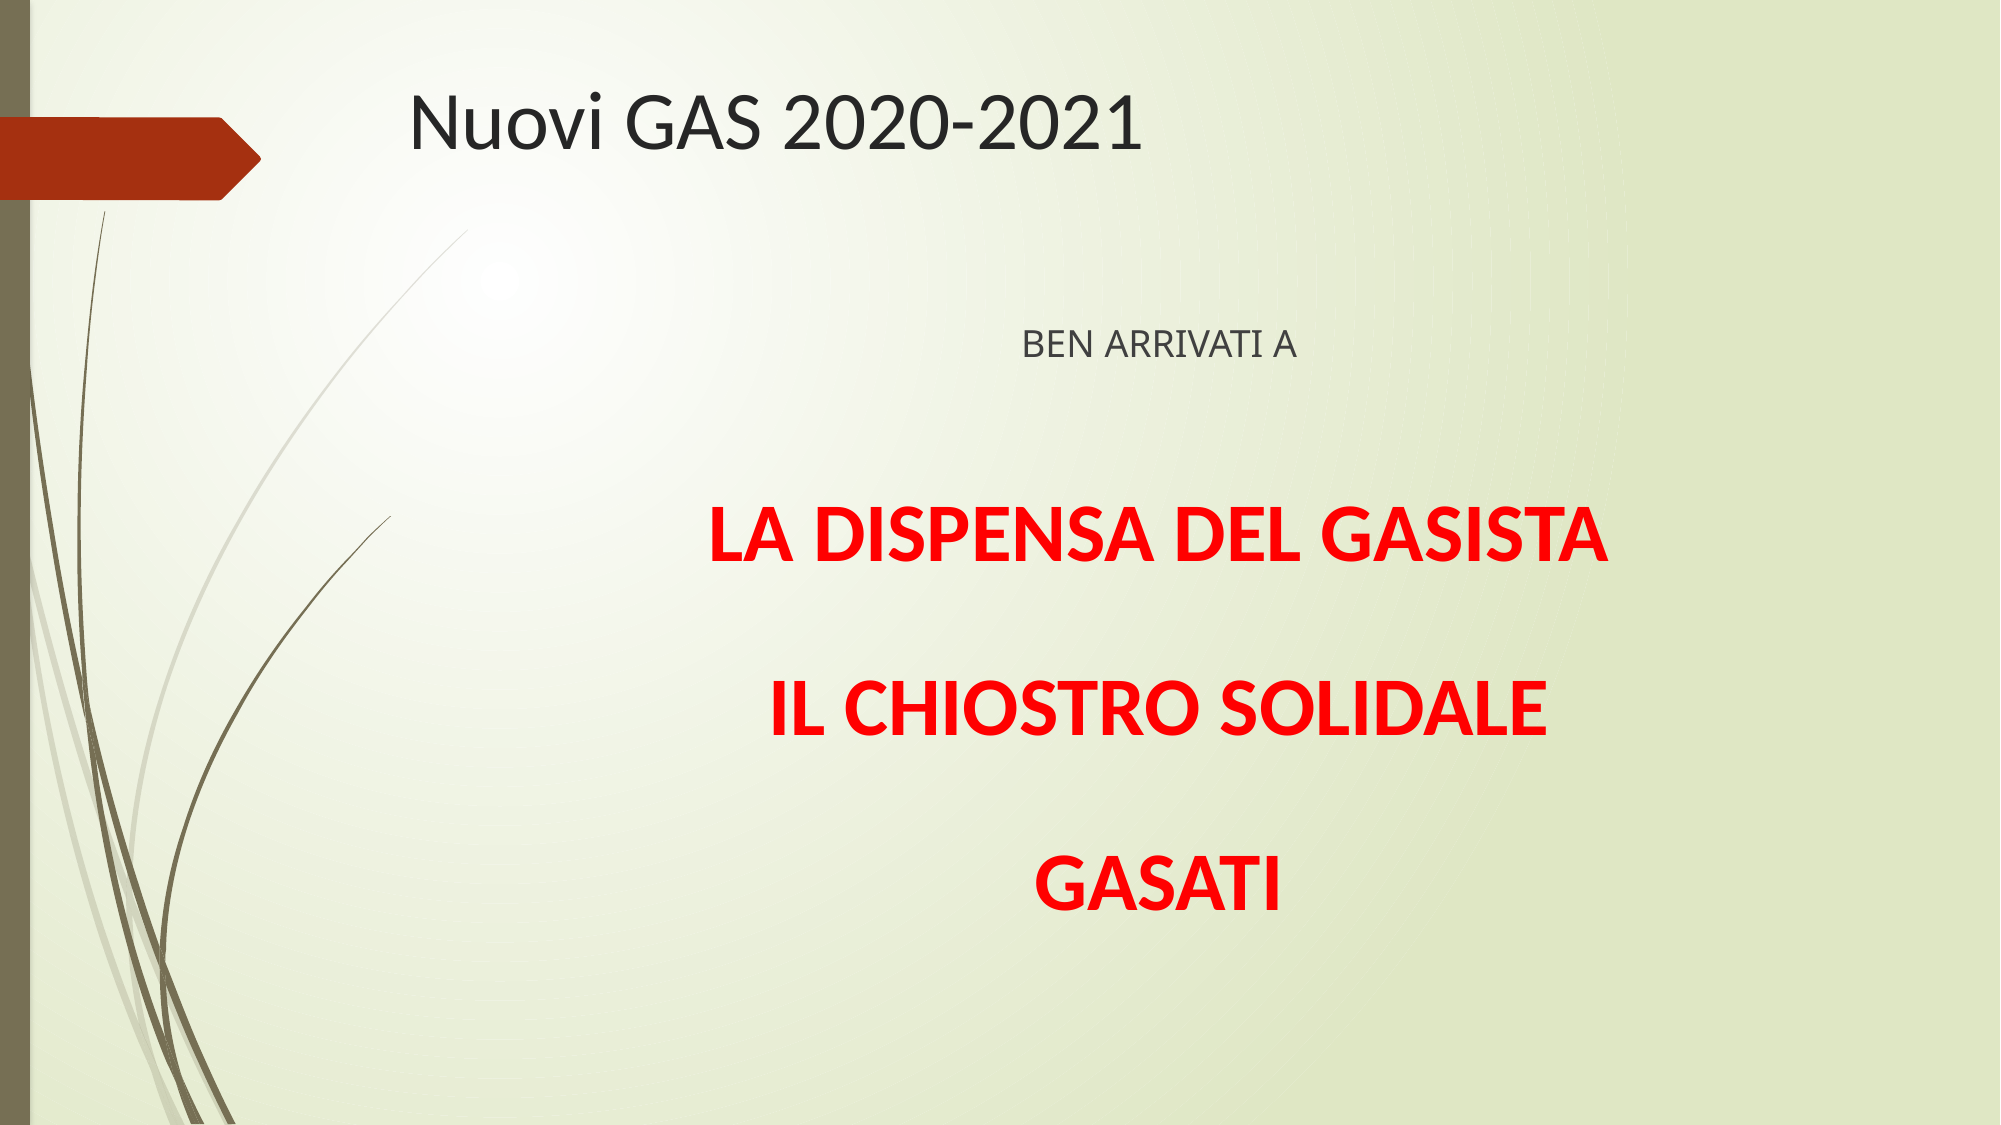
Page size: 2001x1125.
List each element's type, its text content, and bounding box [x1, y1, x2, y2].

list BEN ARRIVATI A LA DISPENSA DEL GASISTA IL CHIOSTRO SOLIDALE GASATI [393, 259, 1925, 989]
title Nuovi GAS 2020-2021 [393, 58, 1913, 202]
